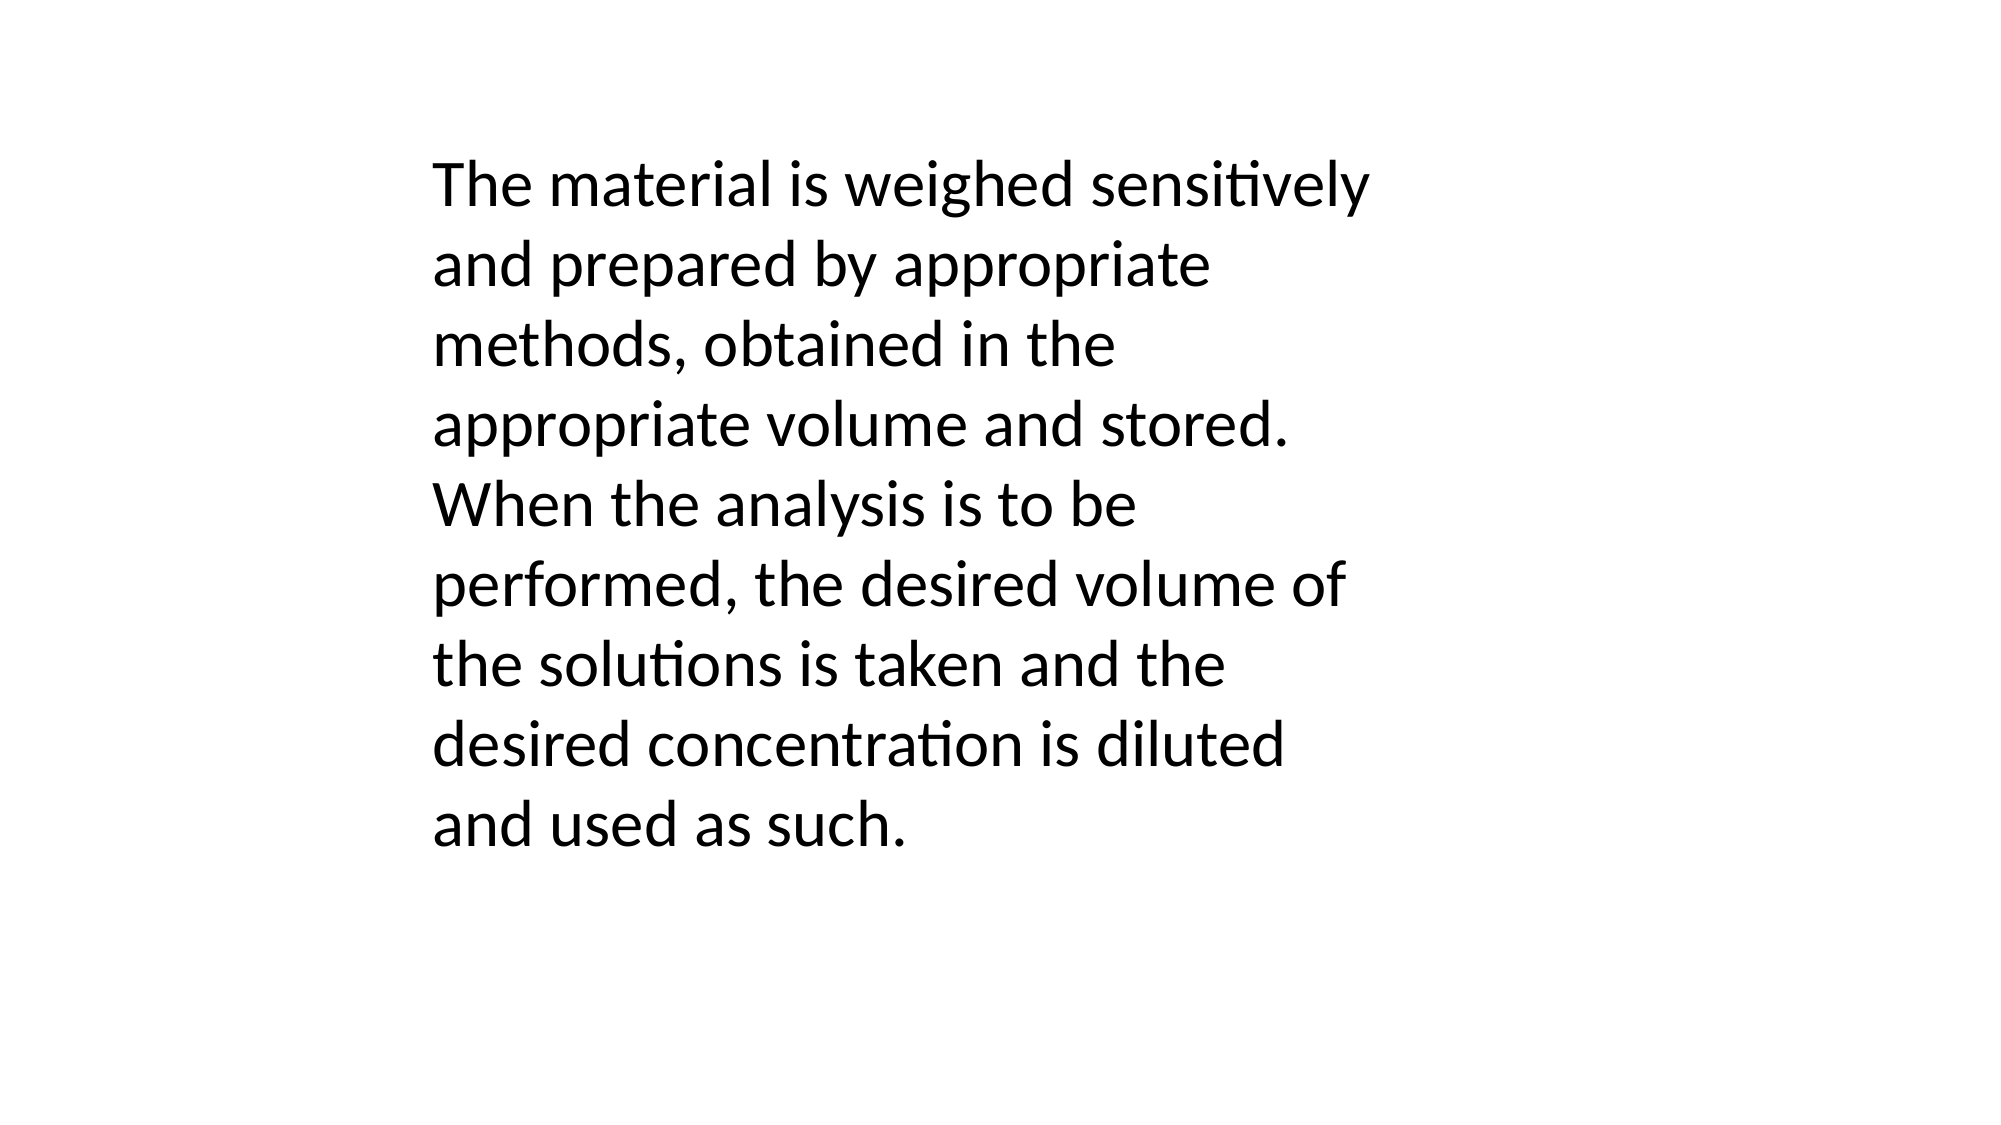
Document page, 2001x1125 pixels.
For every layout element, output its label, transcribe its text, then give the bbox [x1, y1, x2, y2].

text_box The material is weighed sensitively and prepared by appropriate methods, obtained in the appropriate volume and stored. When the analysis is to be performed, the desired volume of the solutions is taken and the desired concentration is diluted and used as such. [418, 132, 1419, 868]
